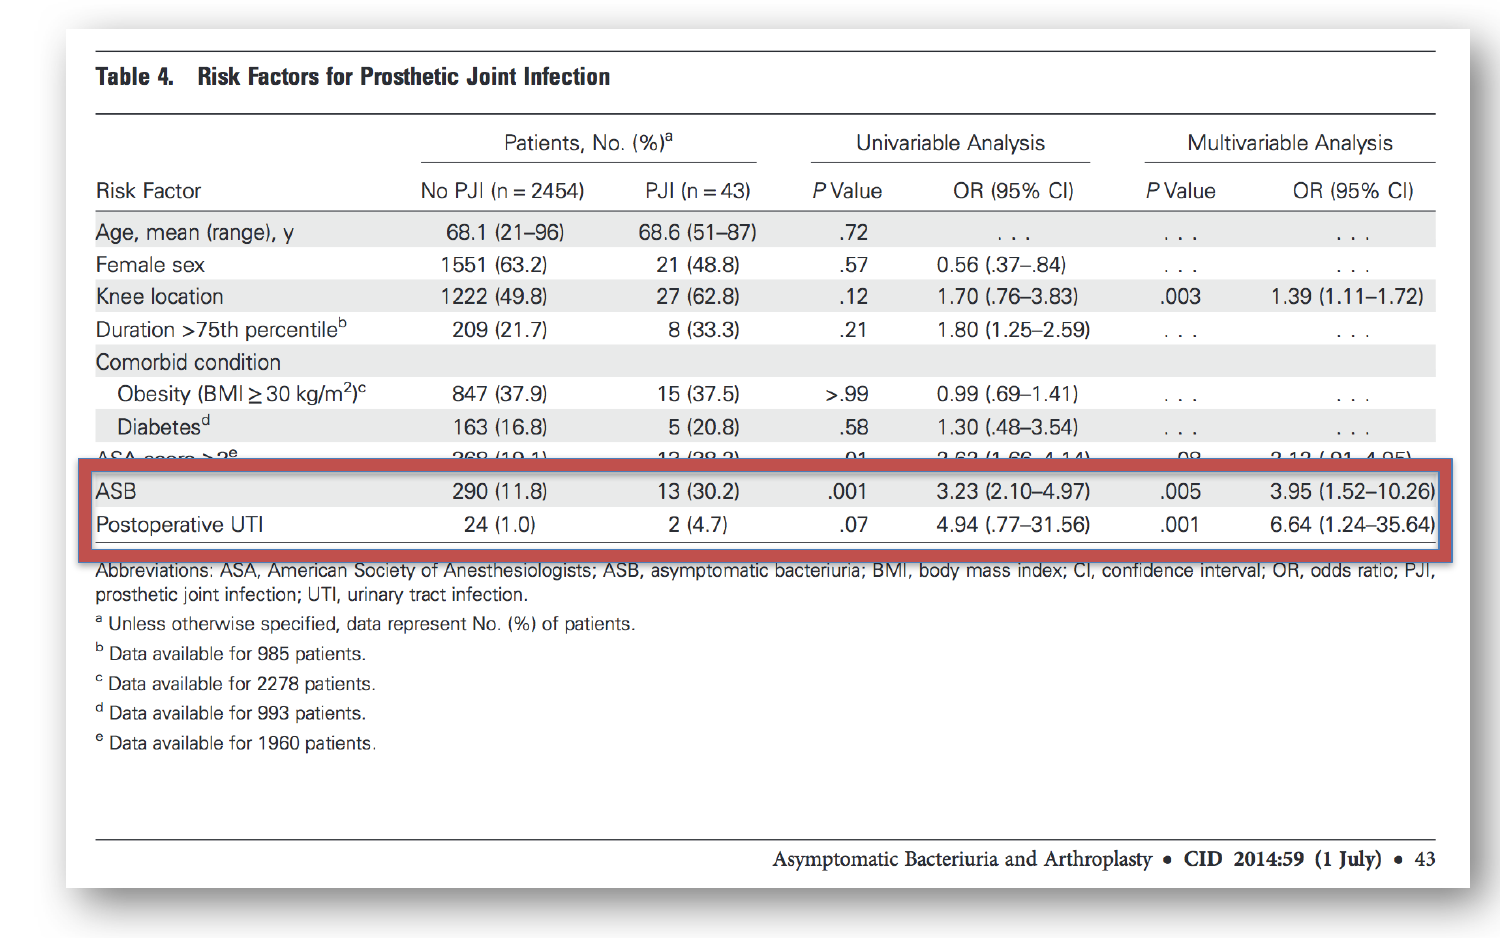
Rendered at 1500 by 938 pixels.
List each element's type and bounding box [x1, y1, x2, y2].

picture [65, 29, 1470, 888]
